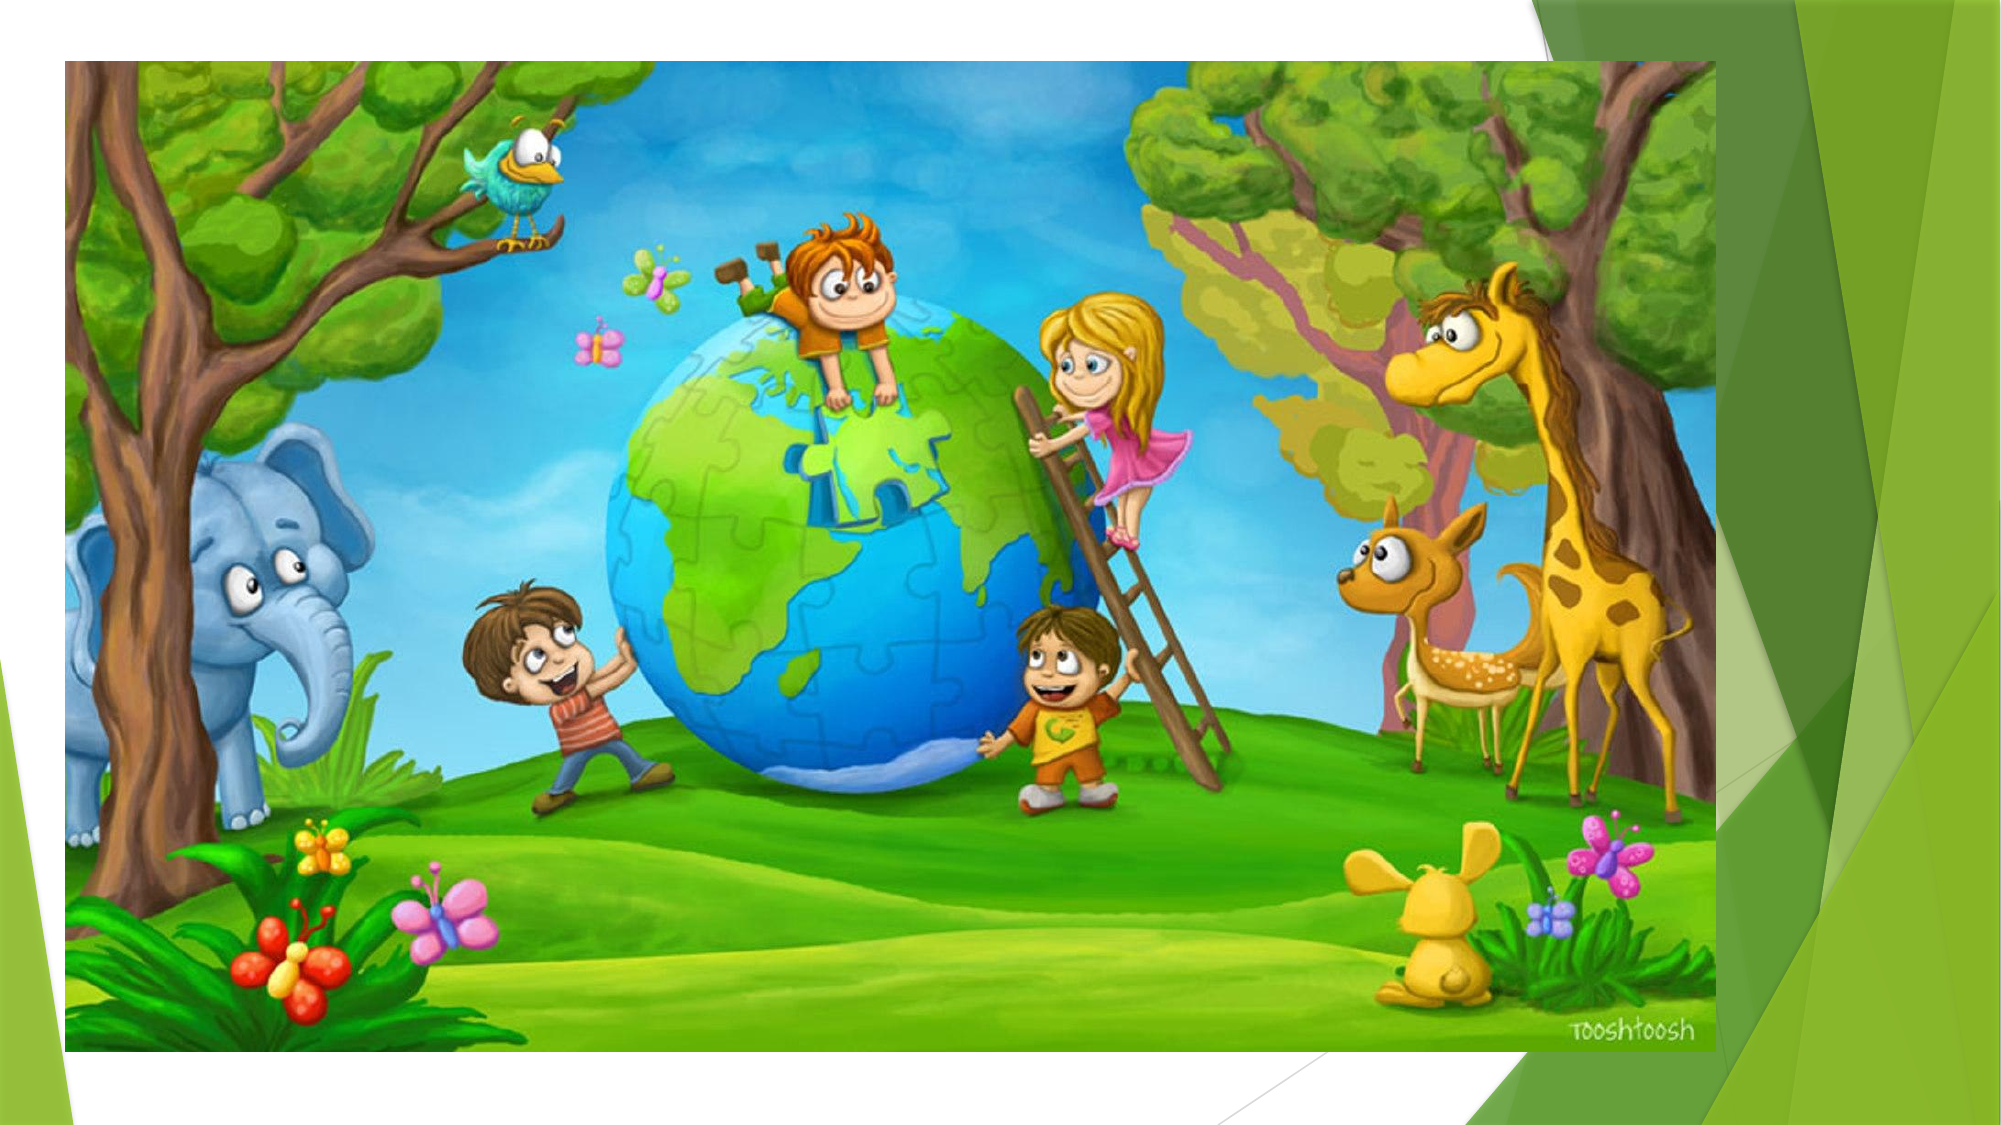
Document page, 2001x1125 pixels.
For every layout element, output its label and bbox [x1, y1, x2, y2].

picture [64, 60, 1716, 1052]
